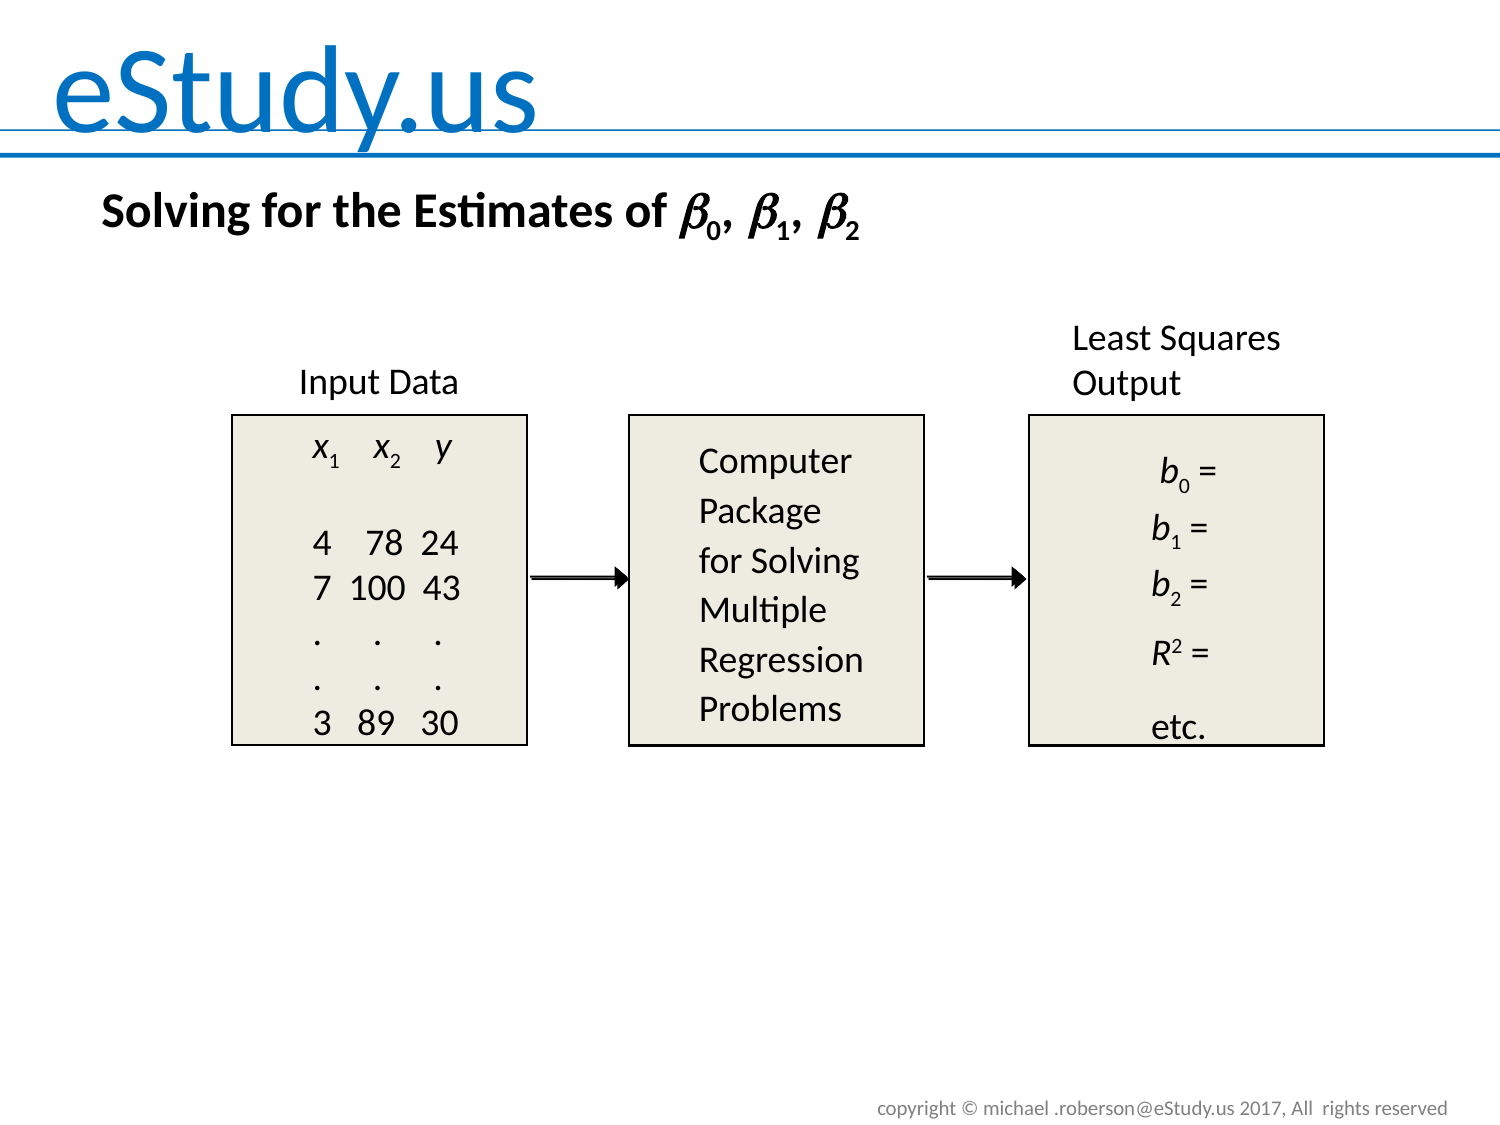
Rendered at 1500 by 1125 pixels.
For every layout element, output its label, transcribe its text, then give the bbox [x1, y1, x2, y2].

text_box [628, 415, 925, 746]
text_box Solving for the Estimates of 0, 1, 2 [90, 175, 1365, 249]
text_box [929, 566, 1023, 587]
text_box Input Data [287, 351, 471, 408]
text_box Least Squares Output [1061, 306, 1293, 409]
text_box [231, 413, 528, 749]
text_box [532, 566, 623, 587]
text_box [1028, 415, 1325, 746]
